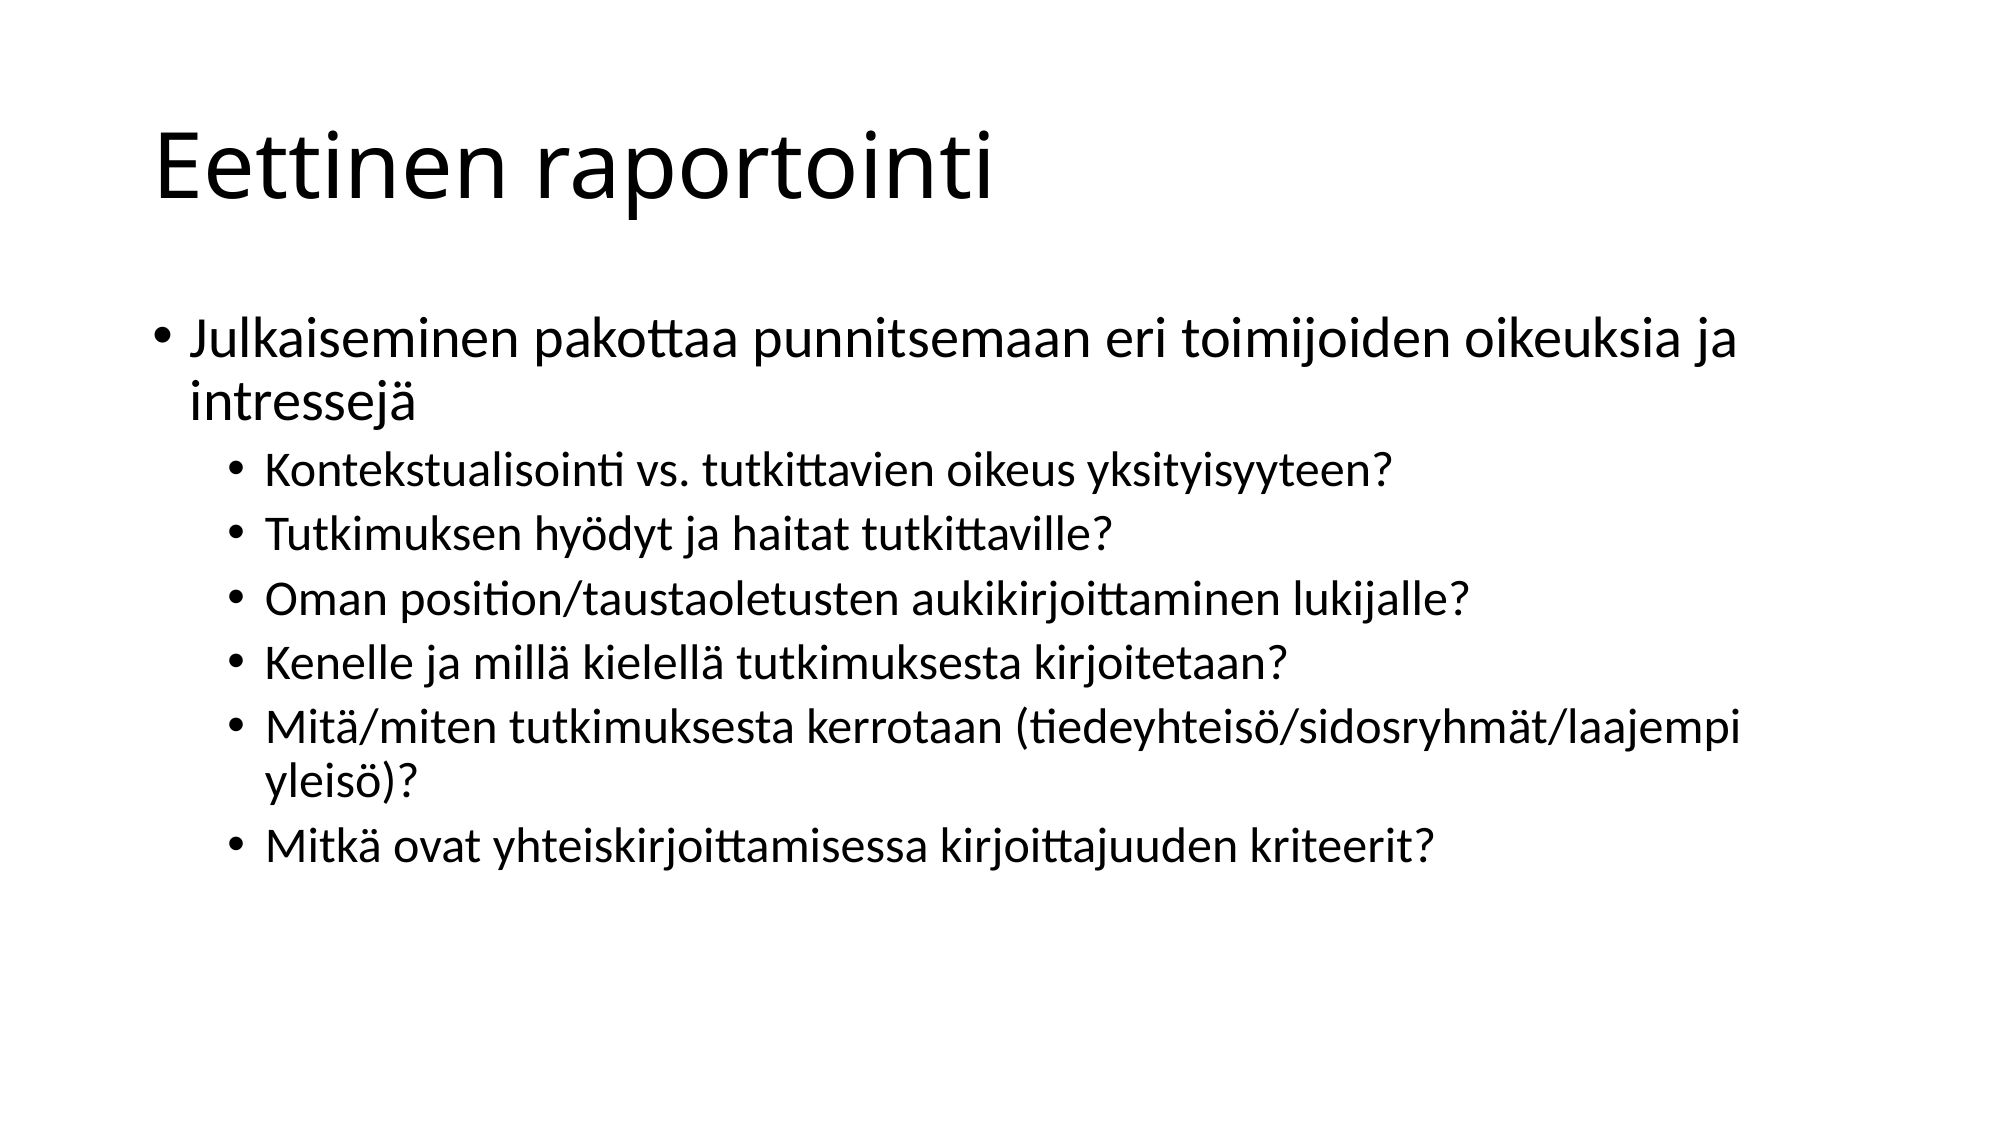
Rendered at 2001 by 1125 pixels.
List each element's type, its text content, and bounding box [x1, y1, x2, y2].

title Eettinen raportointi [137, 59, 1863, 278]
list Julkaiseminen pakottaa punnitsemaan eri toimijoiden oikeuksia ja intressejä Kontekstualisointi vs. tutkittavien oikeus yksityisyyteen? Tutkimuksen hyödyt ja haitat tutkittaville? Oman position/taustaoletusten aukikirjoittaminen lukijalle? Kenelle ja millä kielellä tutkimuksesta kirjoitetaan? Mitä/miten tutkimuksesta kerrotaan (tiedeyhteisö/sidosryhmät/laajempi yleisö)? Mitkä ovat yhteiskirjoittamisessa kirjoittajuuden kriteerit? [137, 299, 1863, 1014]
